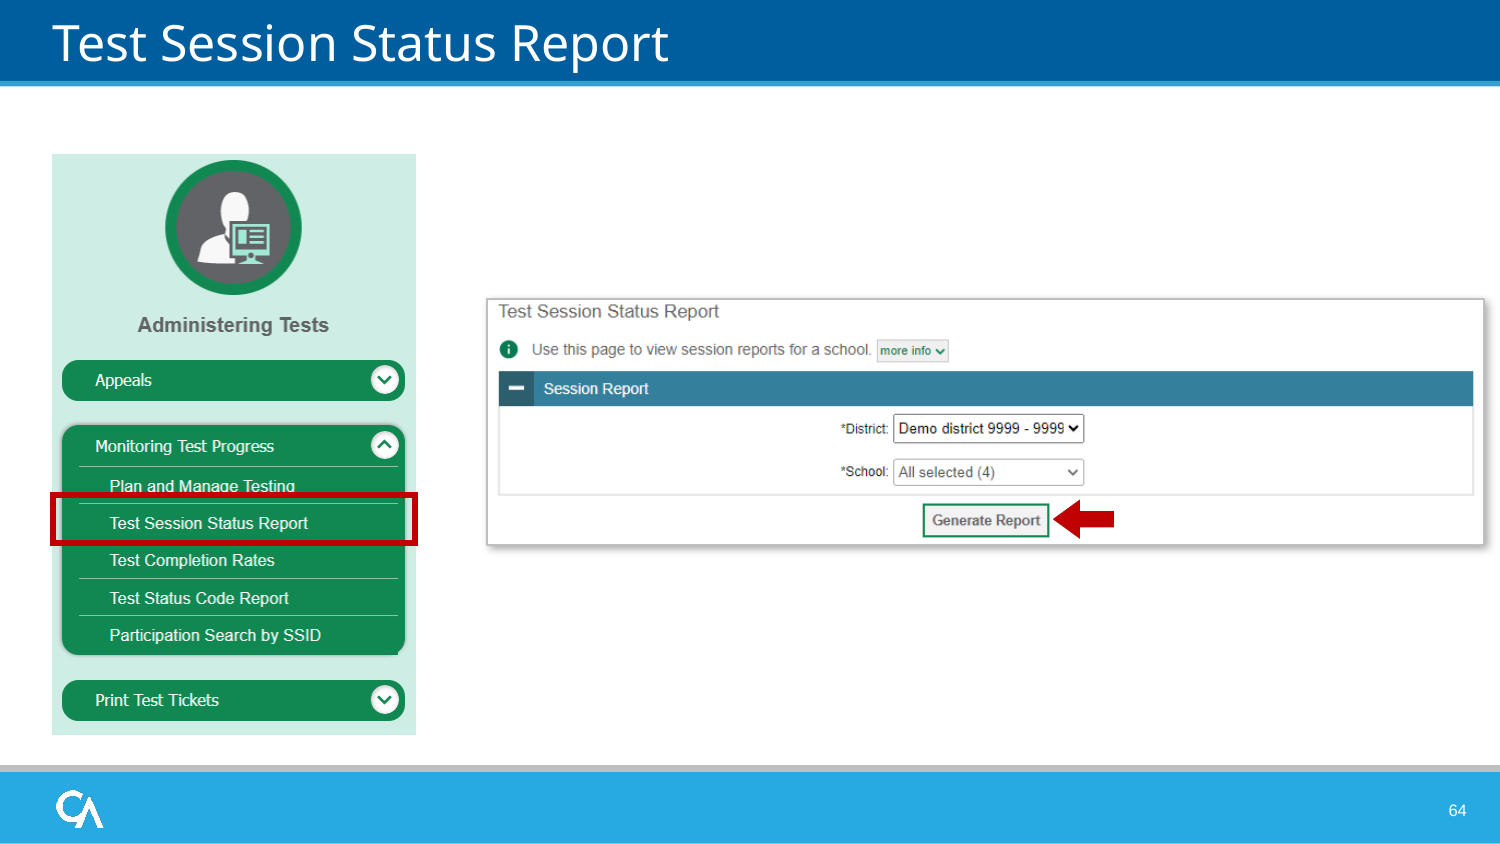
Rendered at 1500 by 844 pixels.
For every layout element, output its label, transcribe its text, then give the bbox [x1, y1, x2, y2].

picture [487, 299, 1483, 545]
picture [52, 153, 416, 735]
slide_number 64 [1391, 792, 1479, 828]
picture [56, 790, 104, 828]
title Test Session Status Report [52, 7, 1409, 72]
